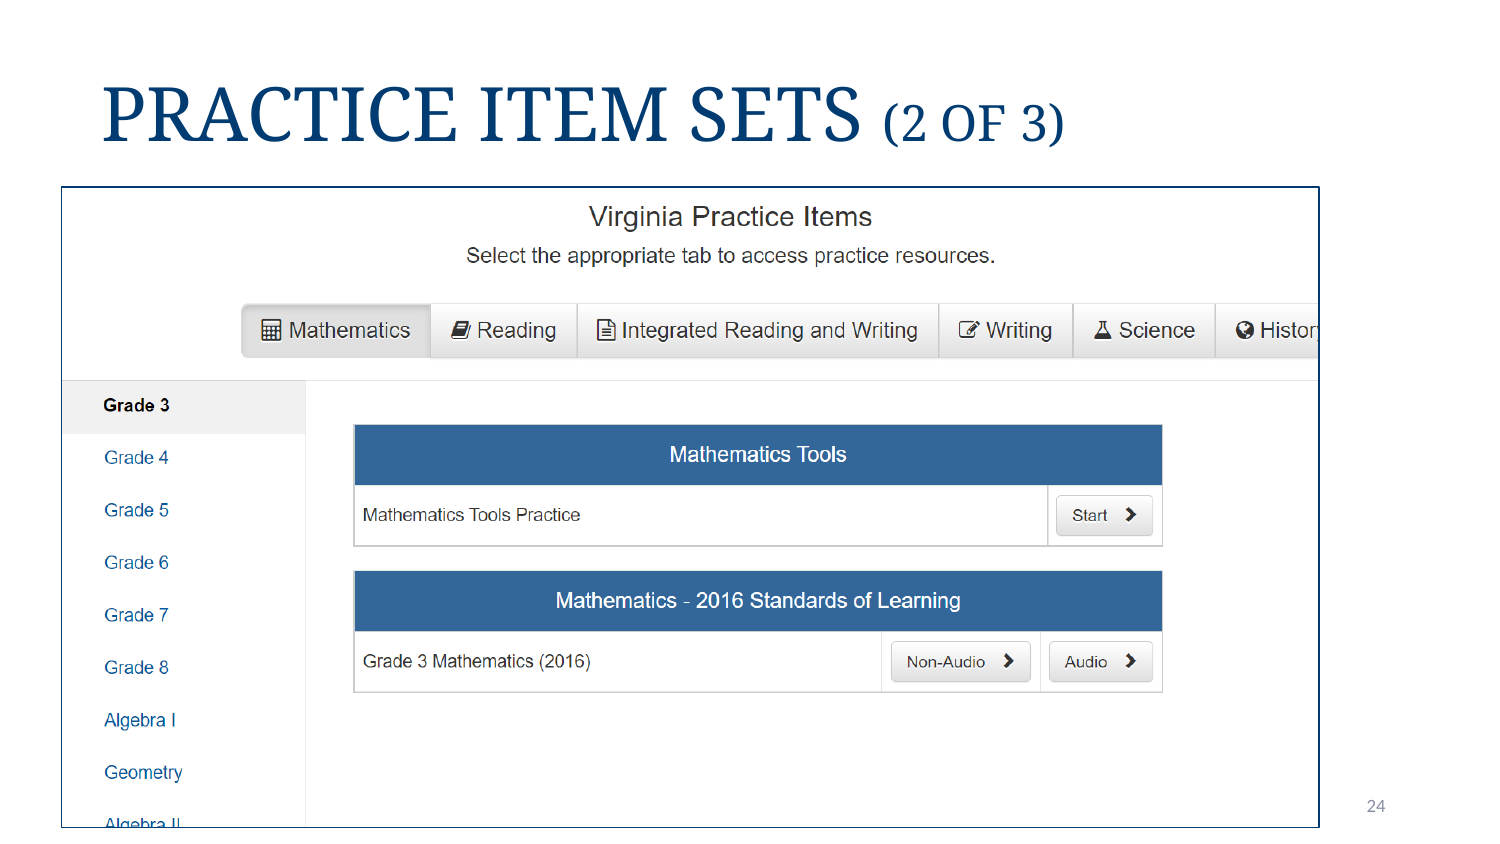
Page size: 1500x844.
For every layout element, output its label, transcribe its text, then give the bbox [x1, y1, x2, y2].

picture [62, 187, 1319, 828]
title Practice Item Sets (2 of 3) [0, 0, 1500, 163]
slide_number 24 [1323, 782, 1397, 827]
